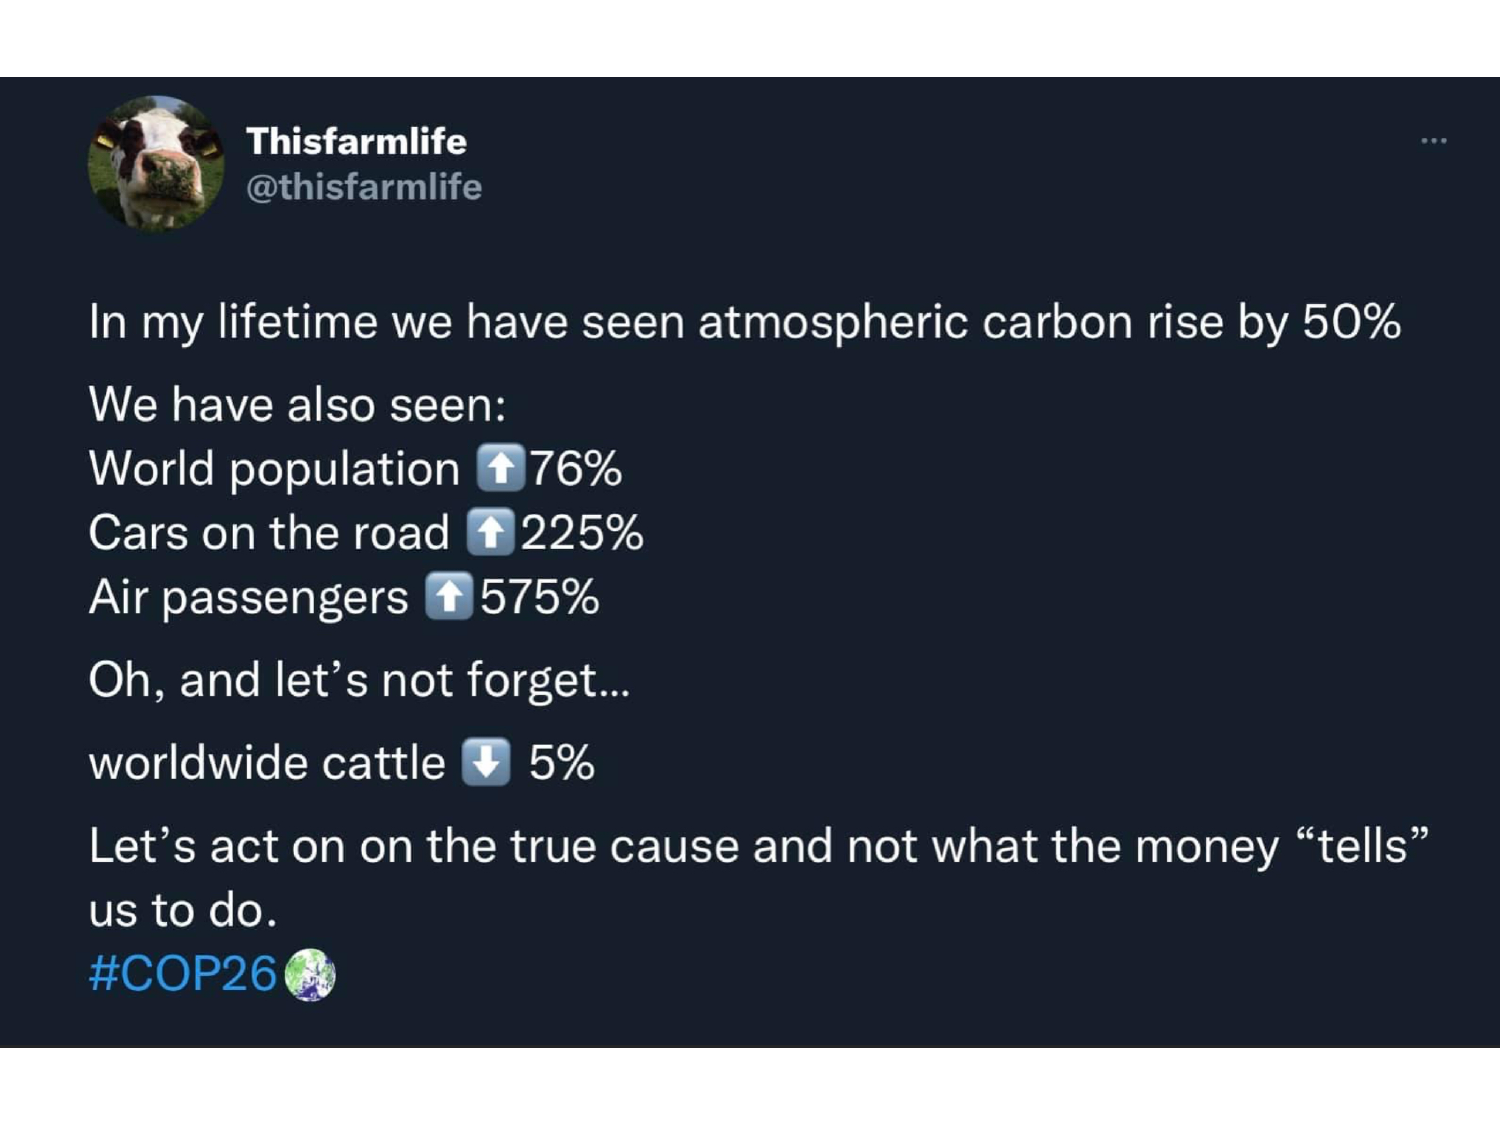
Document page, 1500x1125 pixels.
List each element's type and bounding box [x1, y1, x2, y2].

picture [0, 77, 1500, 1048]
